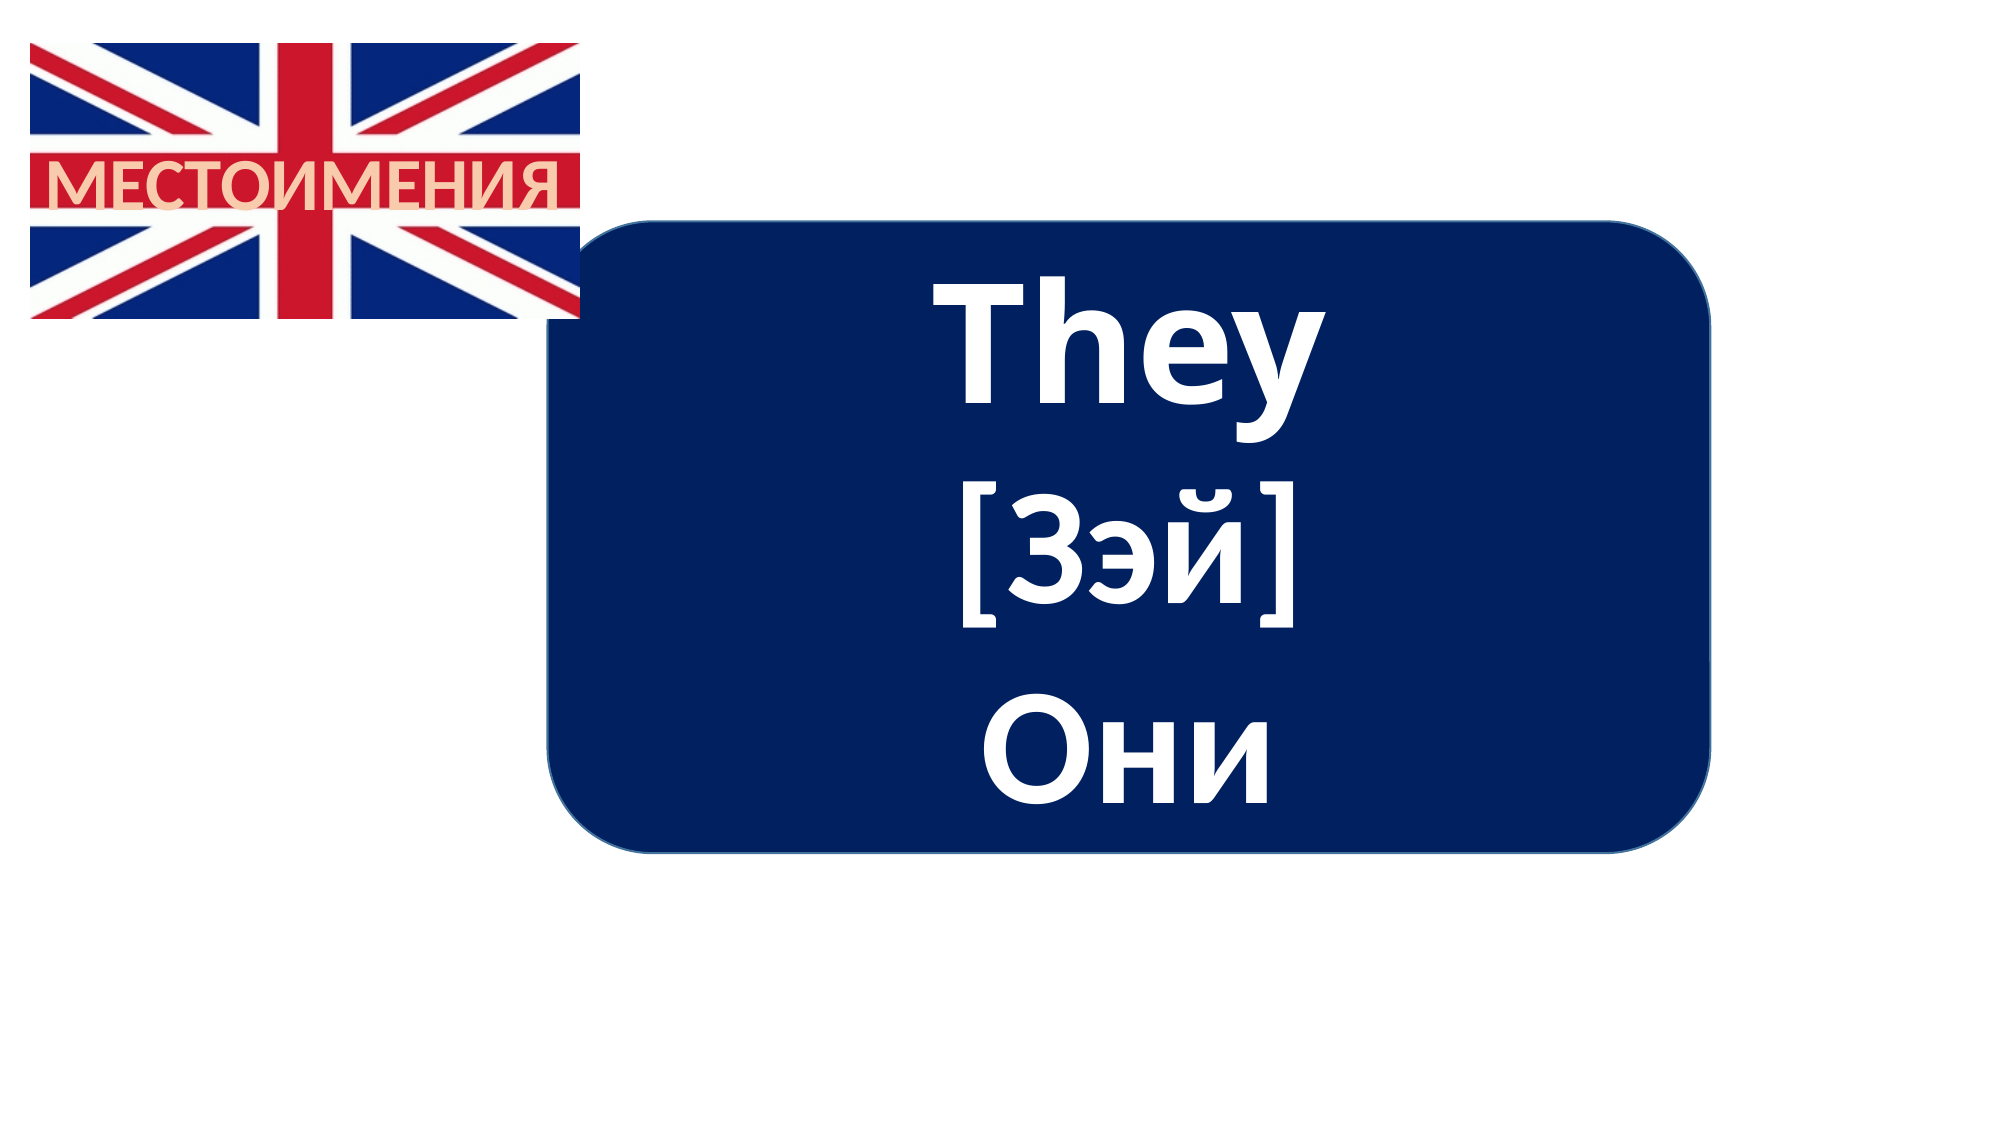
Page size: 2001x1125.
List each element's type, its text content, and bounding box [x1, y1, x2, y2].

text_box They [Зэй] Они [546, 220, 1712, 855]
picture [30, 43, 580, 319]
